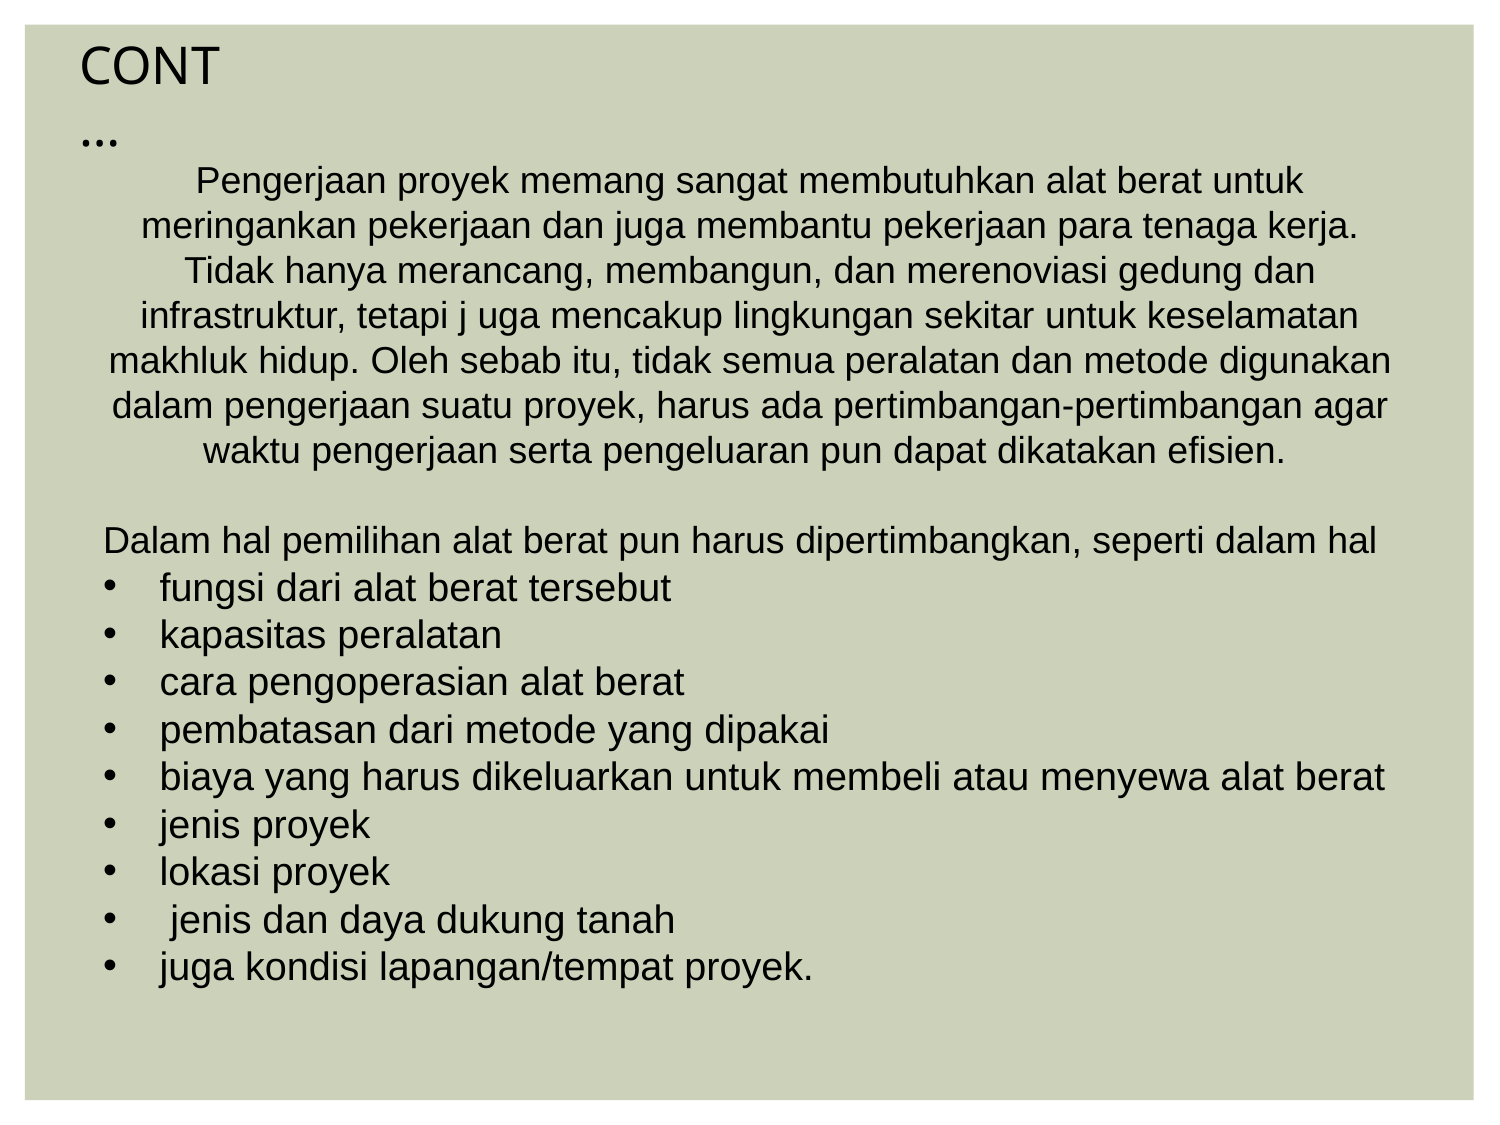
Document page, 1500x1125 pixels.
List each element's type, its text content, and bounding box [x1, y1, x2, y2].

text_box CONT… [64, 24, 266, 165]
text_box Pengerjaan proyek memang sangat membutuhkan alat berat untuk meringankan pekerjaan dan juga membantu pekerjaan para tenaga kerja. Tidak hanya merancang, membangun, dan merenoviasi gedung dan infrastruktur, tetapi j uga mencakup lingkungan sekitar untuk keselamatan makhluk hidup. Oleh sebab itu, tidak semua peralatan dan metode digunakan dalam pengerjaan suatu proyek, harus ada pertimbangan­-pertimbangan agar waktu pengerjaan serta pengeluaran pun dapat dikatakan efisien. Dalam hal pemilihan alat berat pun harus dipertimbangkan, seperti dalam hal fungsi dari alat berat tersebut kapasitas peralatan cara pengoperasian alat berat pembatasan dari metode yang dipakai biaya yang harus dikeluarkan untuk membeli atau menyewa alat berat jenis proyek lokasi proyek jenis dan daya dukung tanah juga kondisi lapangan/tempat proyek. [88, 148, 1412, 997]
